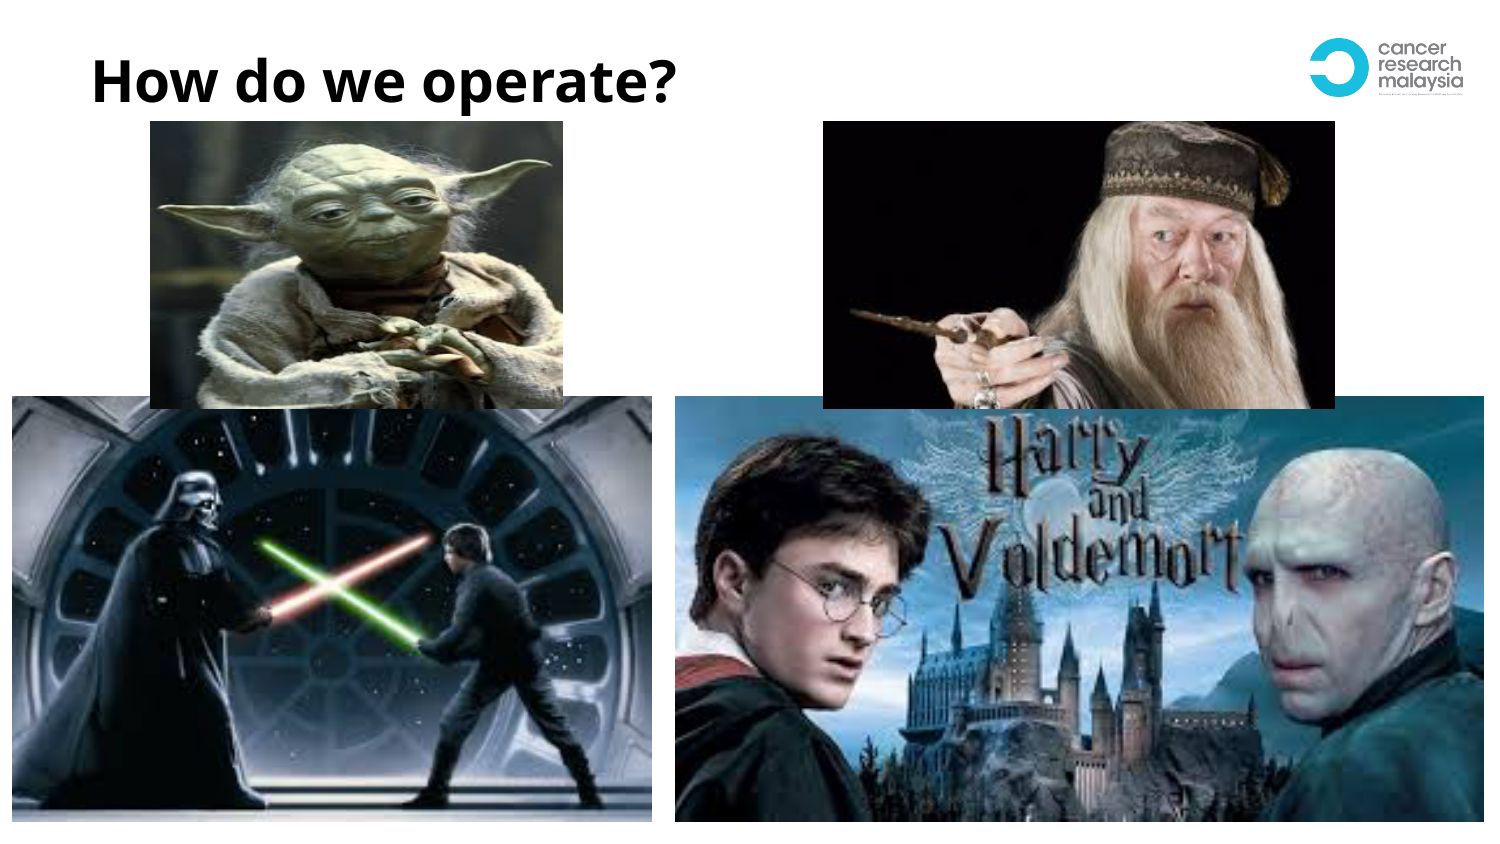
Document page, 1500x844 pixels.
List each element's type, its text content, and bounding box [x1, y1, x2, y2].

title How do we operate? [75, 9, 1425, 150]
picture [1425, 38, 1463, 97]
picture [674, 396, 1484, 823]
picture [12, 396, 652, 823]
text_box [149, 121, 1336, 409]
